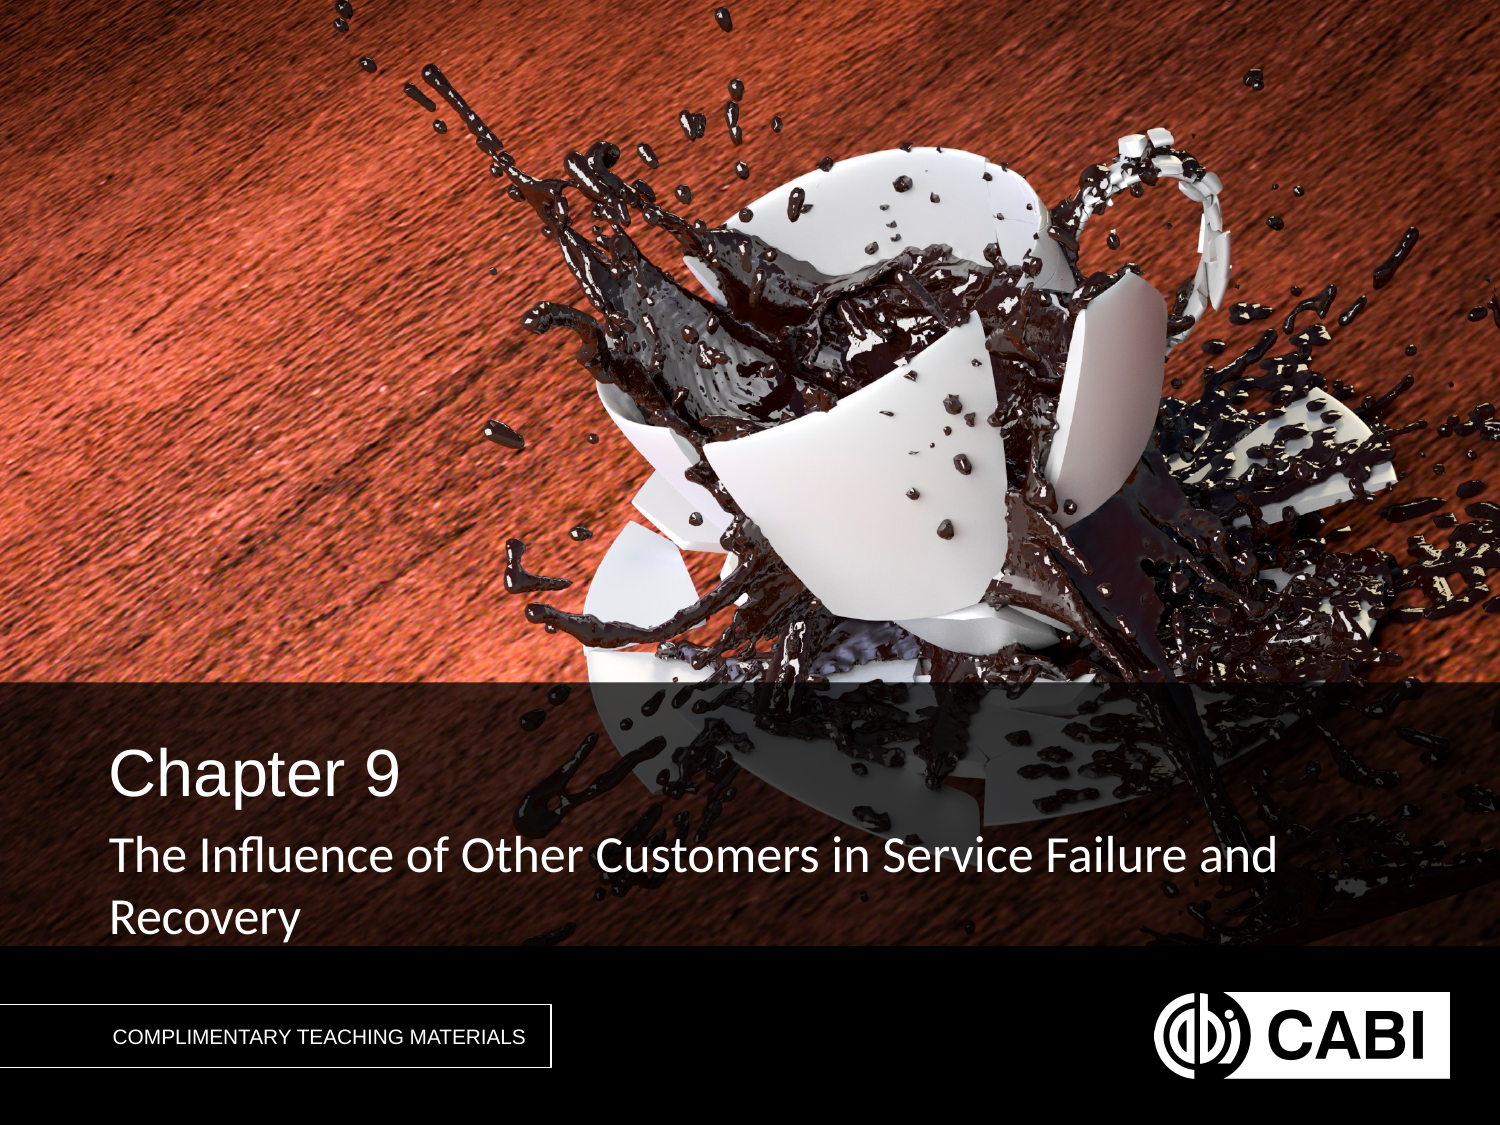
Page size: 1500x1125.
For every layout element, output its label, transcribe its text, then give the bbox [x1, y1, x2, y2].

subtitle Chapter 9 The Influence of Other Customers in Service Failure and Recovery [93, 722, 1369, 833]
picture [1154, 992, 1450, 1079]
picture [0, 0, 1500, 946]
